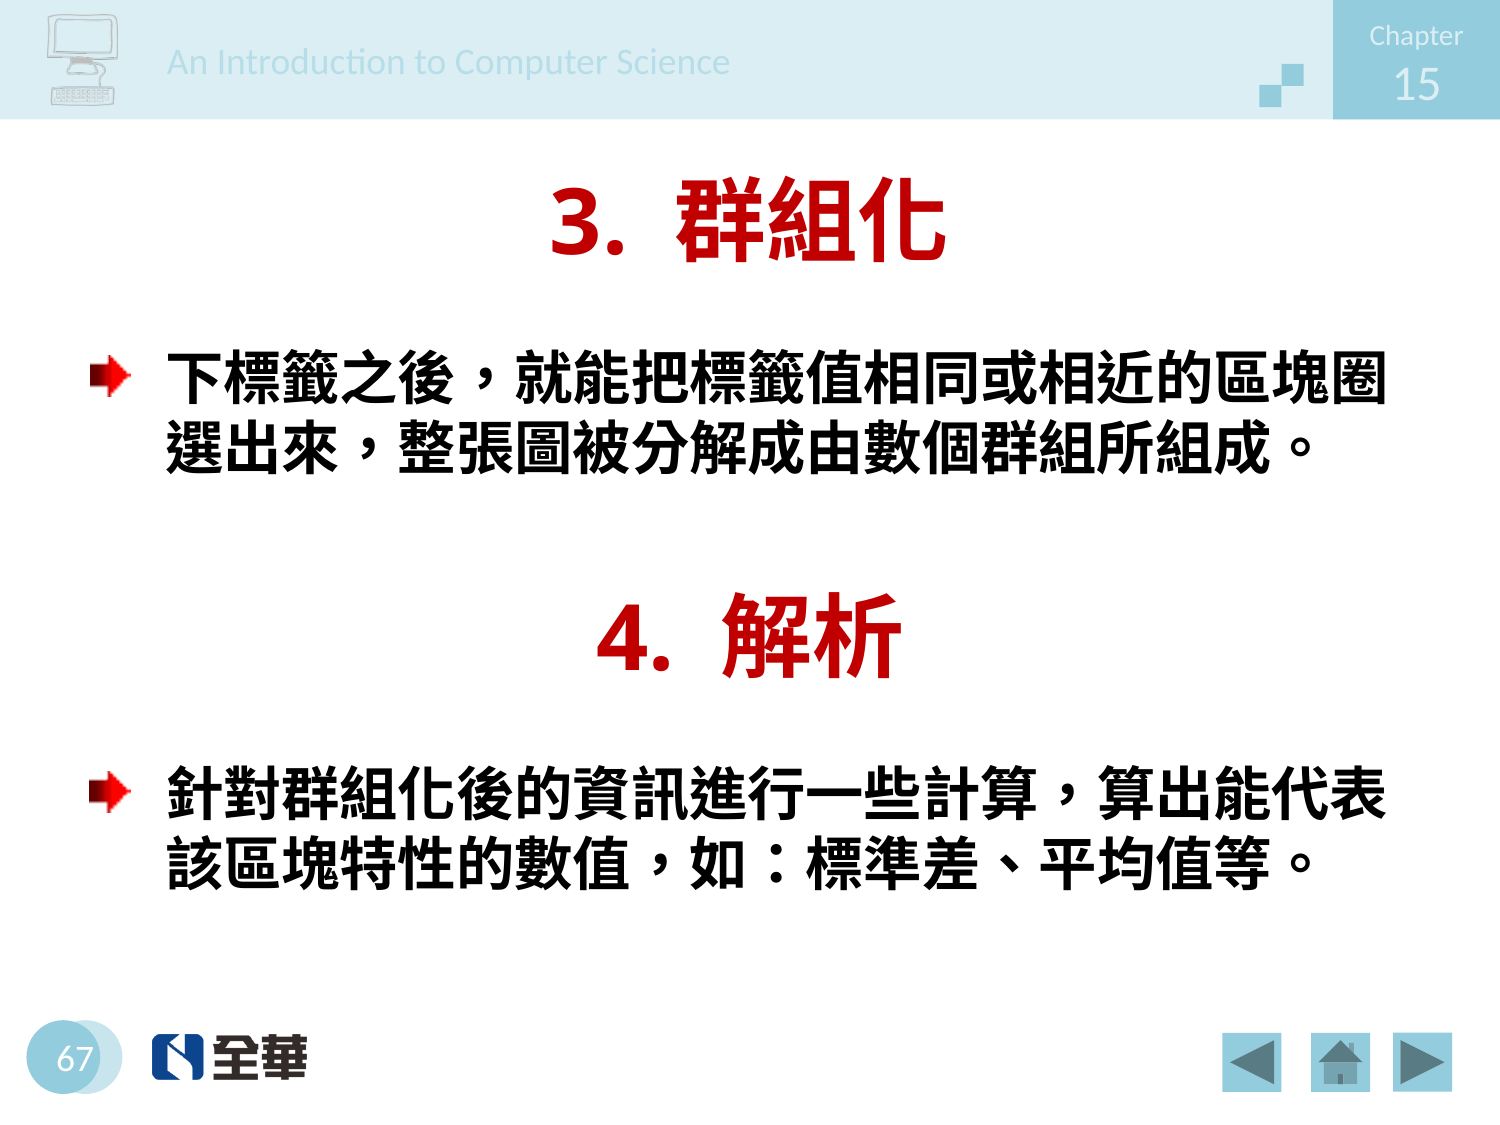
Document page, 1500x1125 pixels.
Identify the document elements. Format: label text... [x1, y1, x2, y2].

picture [47, 14, 118, 106]
picture [89, 771, 131, 813]
text_box 針對群組化後的資訊進行一些計算，算出能代表該區塊特性的數值，如：標準差、平均值等。 [74, 749, 1425, 1005]
text_box 4. 解析 [74, 555, 1425, 713]
list 下標籤之後，就能把標籤值相同或相近的區塊圈選出來，整張圖被分解成由數個群組所組成。 [75, 333, 1425, 541]
picture [152, 1034, 307, 1080]
picture [90, 355, 131, 397]
title 3. 群組化 [75, 138, 1425, 297]
